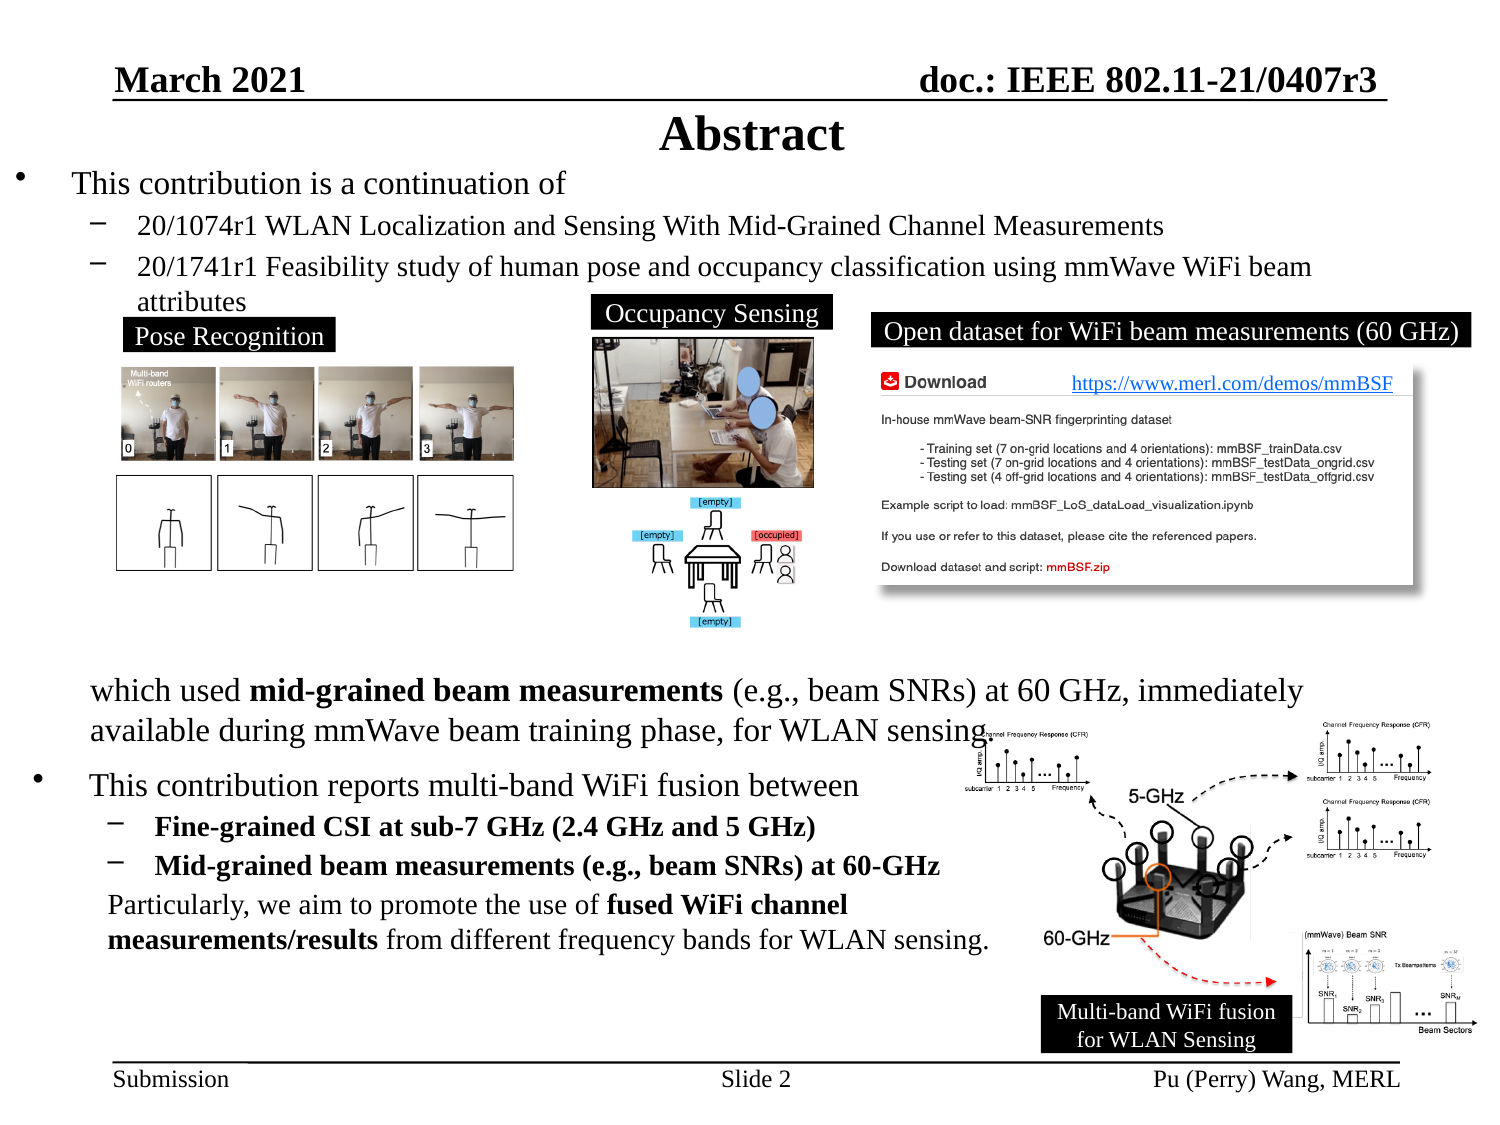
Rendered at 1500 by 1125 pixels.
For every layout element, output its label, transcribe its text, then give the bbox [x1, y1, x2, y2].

picture [115, 360, 514, 577]
text_box Occupancy Sensing [590, 294, 833, 330]
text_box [870, 359, 1413, 585]
list This contribution is a continuation of 20/1074r1 WLAN Localization and Sensing With Mid-Grained Channel Measurements 20/1741r1 Feasibility study of human pose and occupancy classification using mmWave WiFi beam attributes which used mid-grained beam measurements (e.g., beam SNRs) at 60 GHz, immediately available during mmWave beam training phase, for WLAN sensing. [0, 153, 1444, 733]
text_box Pose Recognition [123, 316, 336, 353]
slide_number Slide 2 [712, 1070, 800, 1093]
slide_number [114, 54, 309, 101]
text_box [17, 678, 1497, 1063]
footer Pu (Perry) Wang, MERL [1149, 1070, 1402, 1093]
picture [626, 493, 807, 632]
title Abstract [114, 42, 1390, 153]
text_box Open dataset for WiFi beam measurements (60 GHz) [871, 312, 1472, 348]
picture [582, 336, 815, 488]
